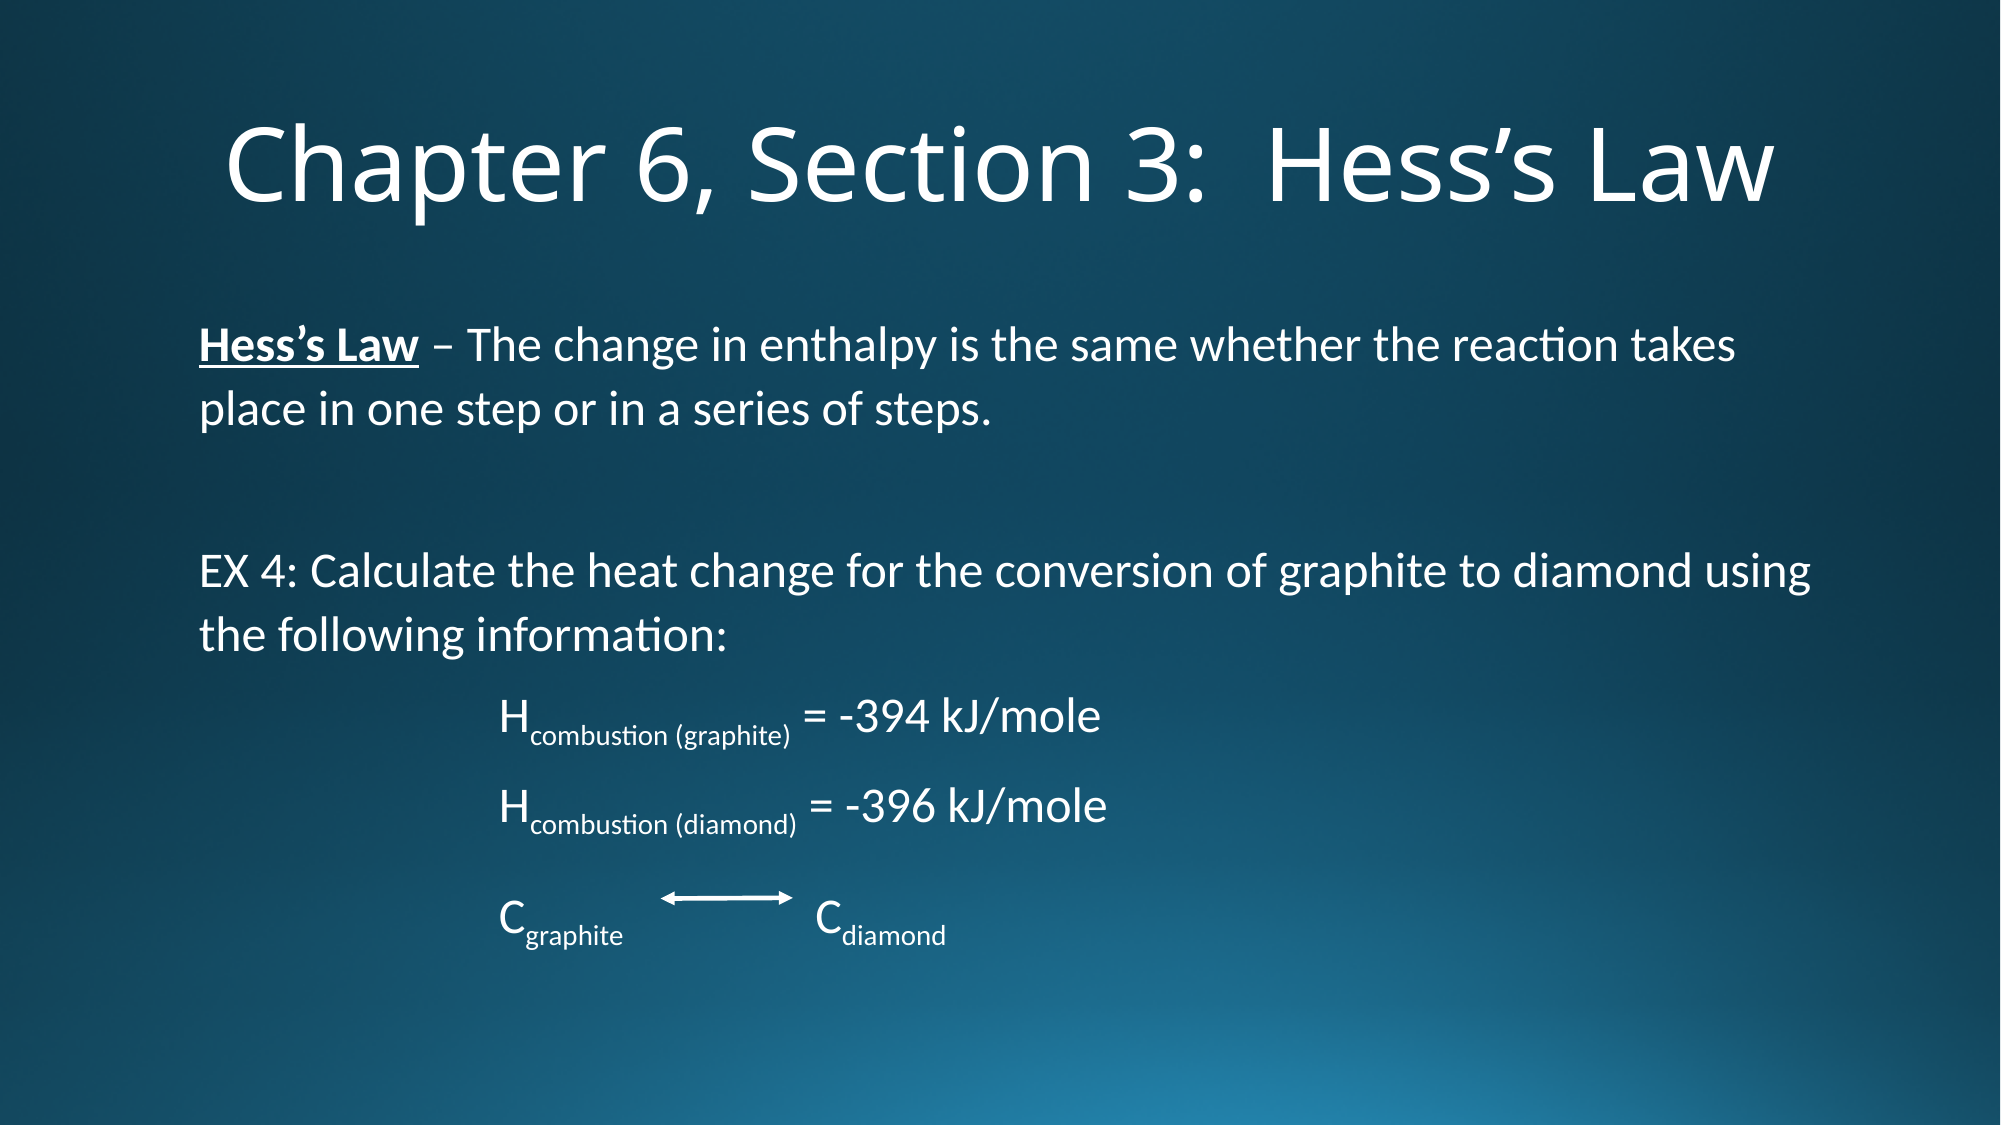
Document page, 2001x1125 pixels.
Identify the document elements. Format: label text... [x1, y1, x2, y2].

picture [0, 0, 2001, 1125]
title Chapter 6, Section 3: Hess’s Law [137, 59, 1863, 278]
list Hess’s Law – The change in enthalpy is the same whether the reaction takes place in one step or in a series of steps. EX 4: Calculate the heat change for the conversion of graphite to diamond using the following information: Hcombustion (graphite) = -394 kJ/mole Hcombustion (diamond) = -396 kJ/mole Cgraphite Cdiamond [183, 299, 1863, 1014]
